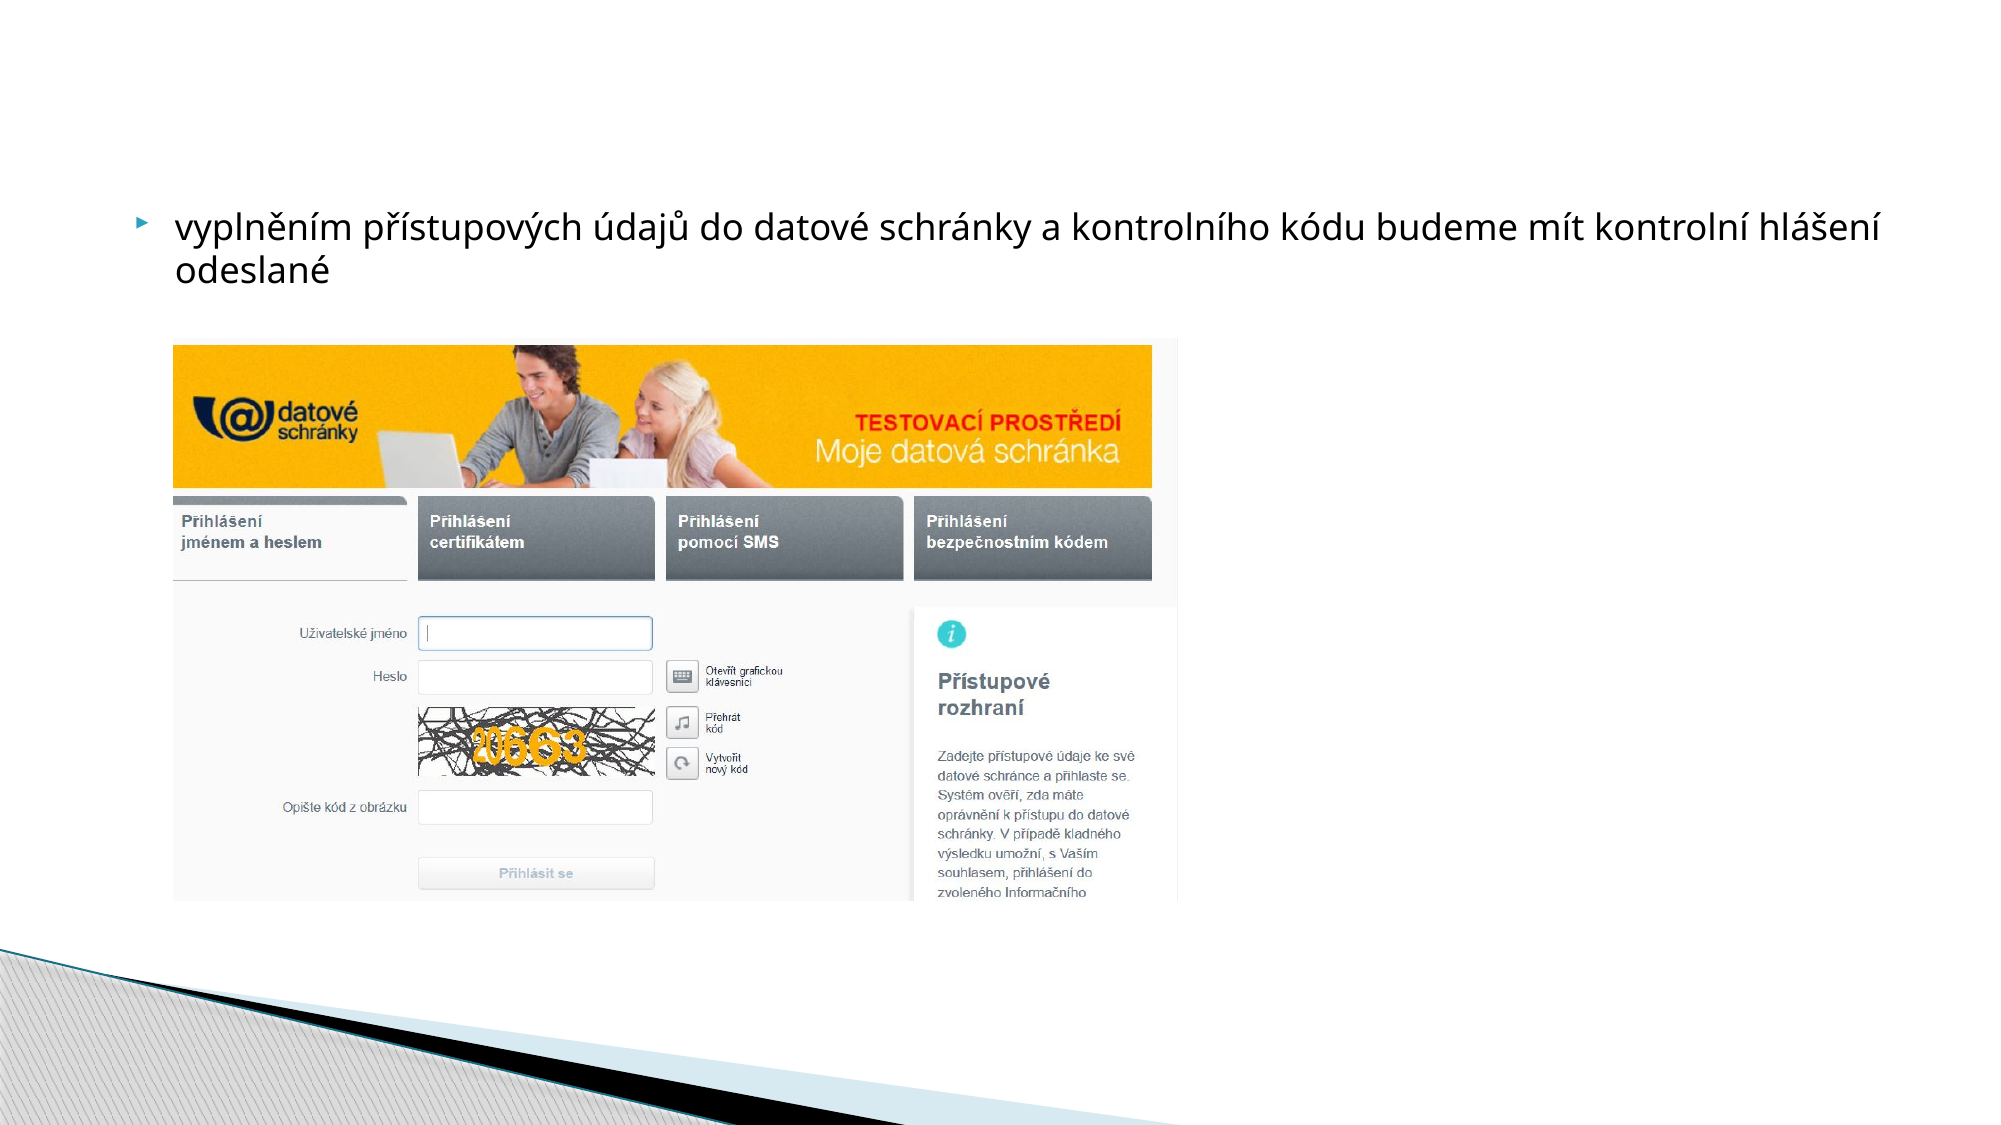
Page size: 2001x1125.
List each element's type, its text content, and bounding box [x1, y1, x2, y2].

picture [172, 337, 1178, 901]
list vyplněním přístupových údajů do datové schránky a kontrolního kódu budeme mít kontrolní hlášení odeslané [102, 196, 1903, 516]
